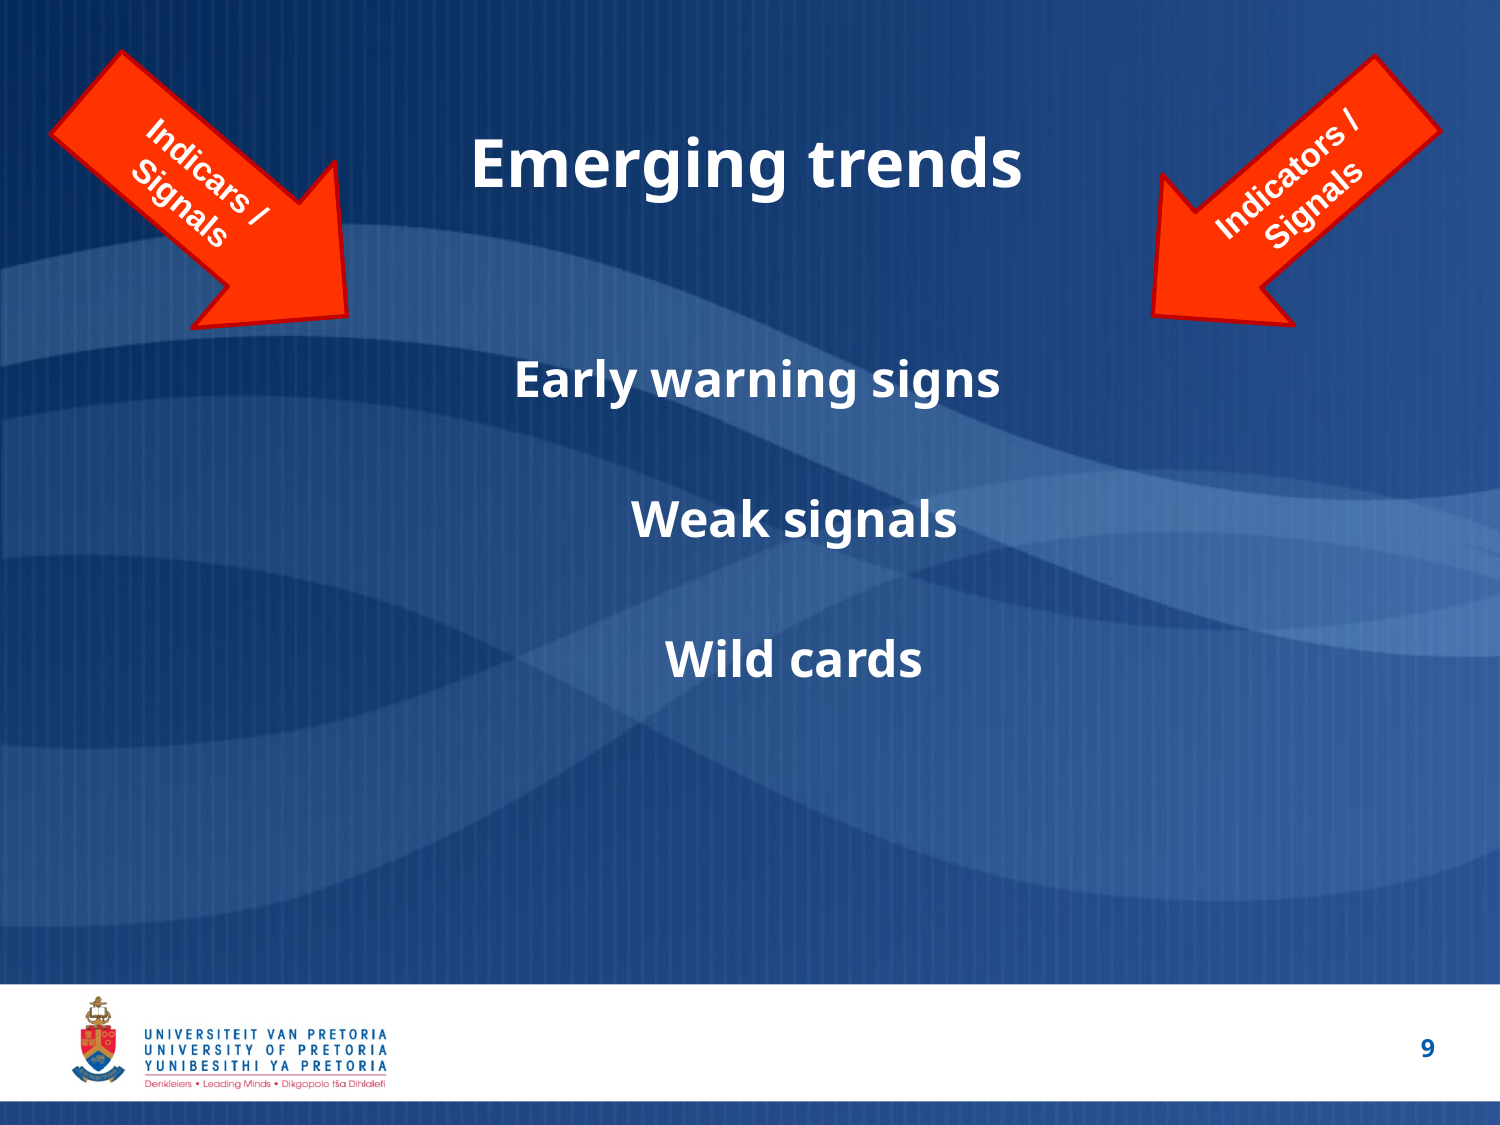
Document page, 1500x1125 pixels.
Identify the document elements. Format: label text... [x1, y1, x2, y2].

picture [70, 996, 387, 1089]
picture [0, 1102, 1500, 1125]
text_box Indicars / Signals [48, 48, 349, 331]
slide_number 9 [1149, 1024, 1451, 1088]
list Early warning signs Weak signals Wild cards [169, 243, 1345, 1007]
text_box Indicators / Signals [1150, 53, 1443, 328]
text_box Emerging trends [454, 113, 1039, 208]
picture [0, 0, 1500, 984]
